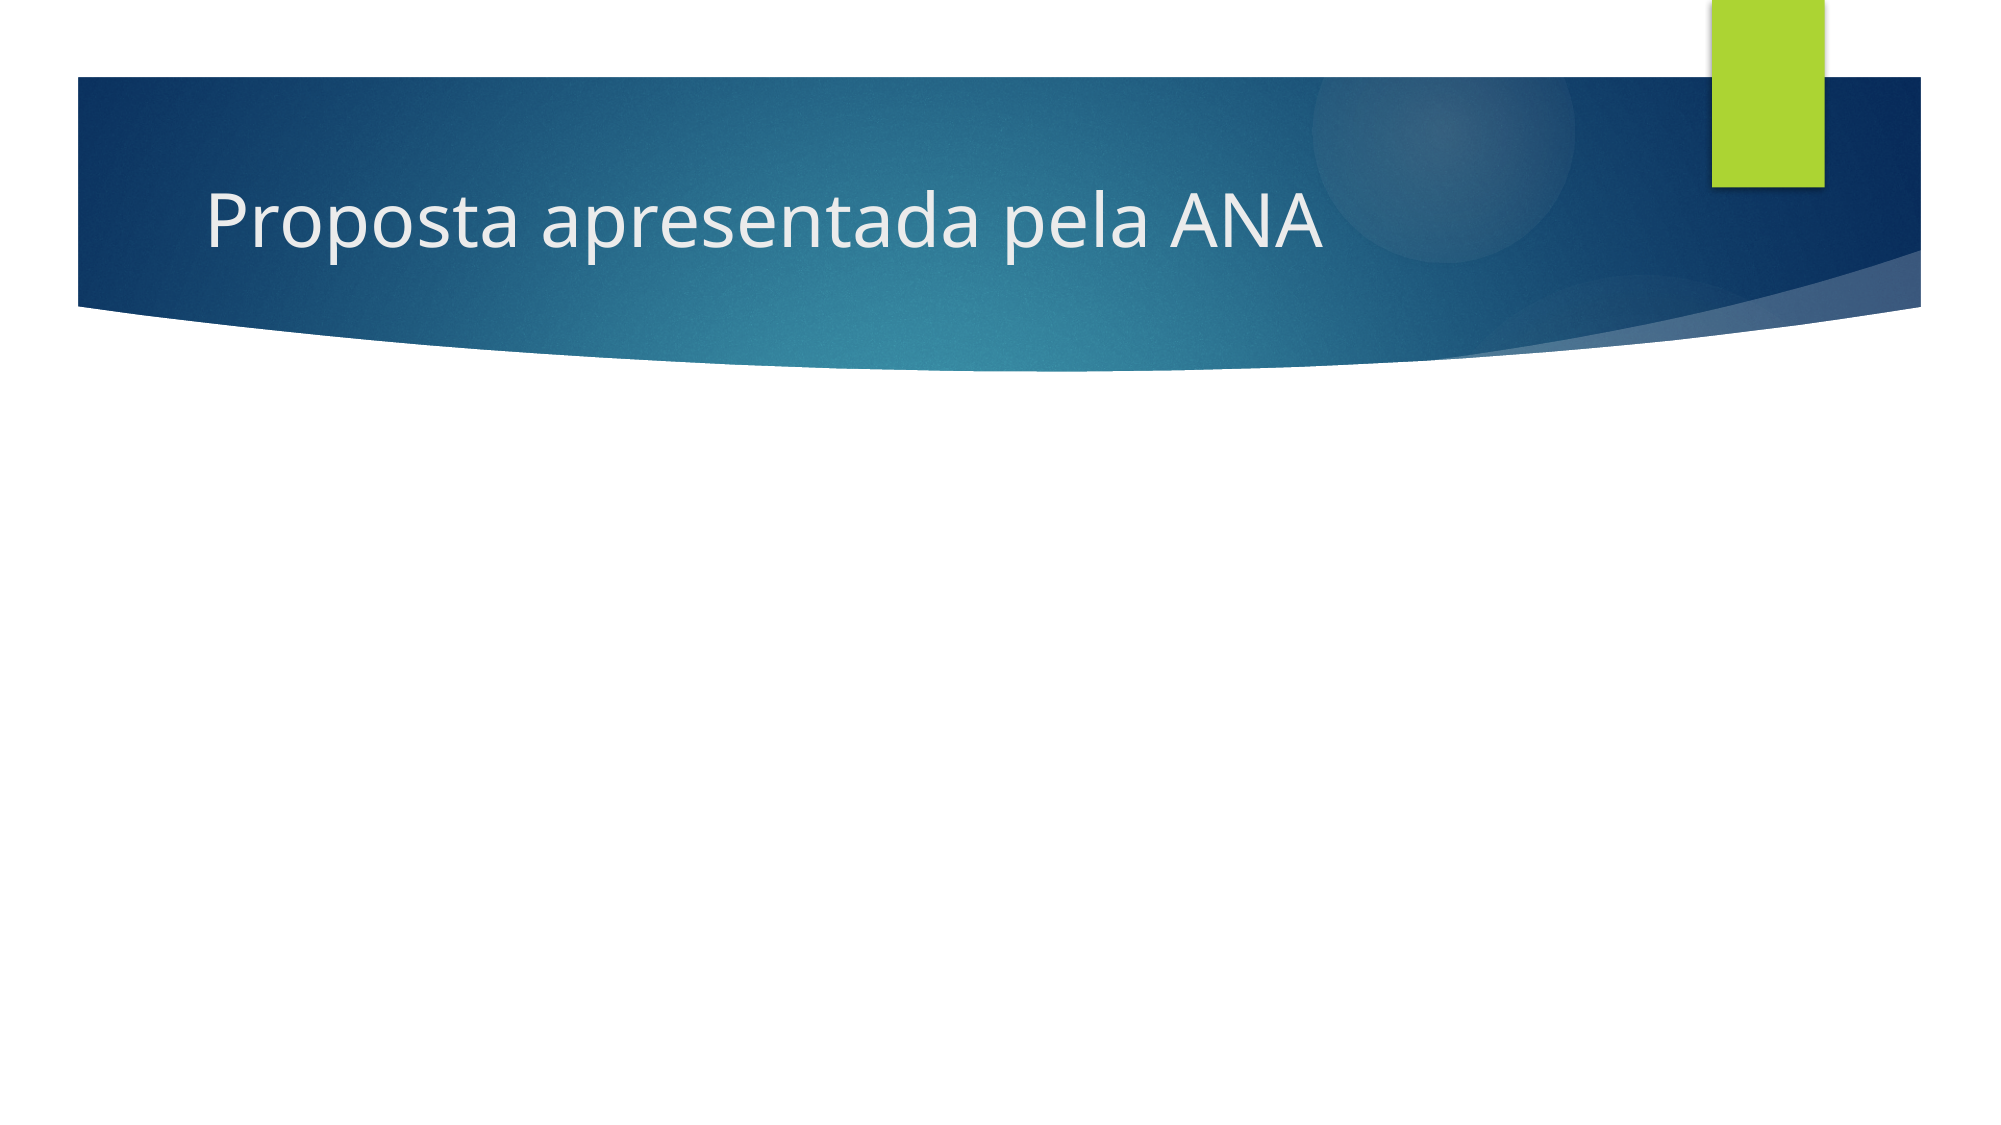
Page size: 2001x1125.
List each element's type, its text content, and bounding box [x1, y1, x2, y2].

title Proposta apresentada pela ANA [189, 159, 1627, 276]
